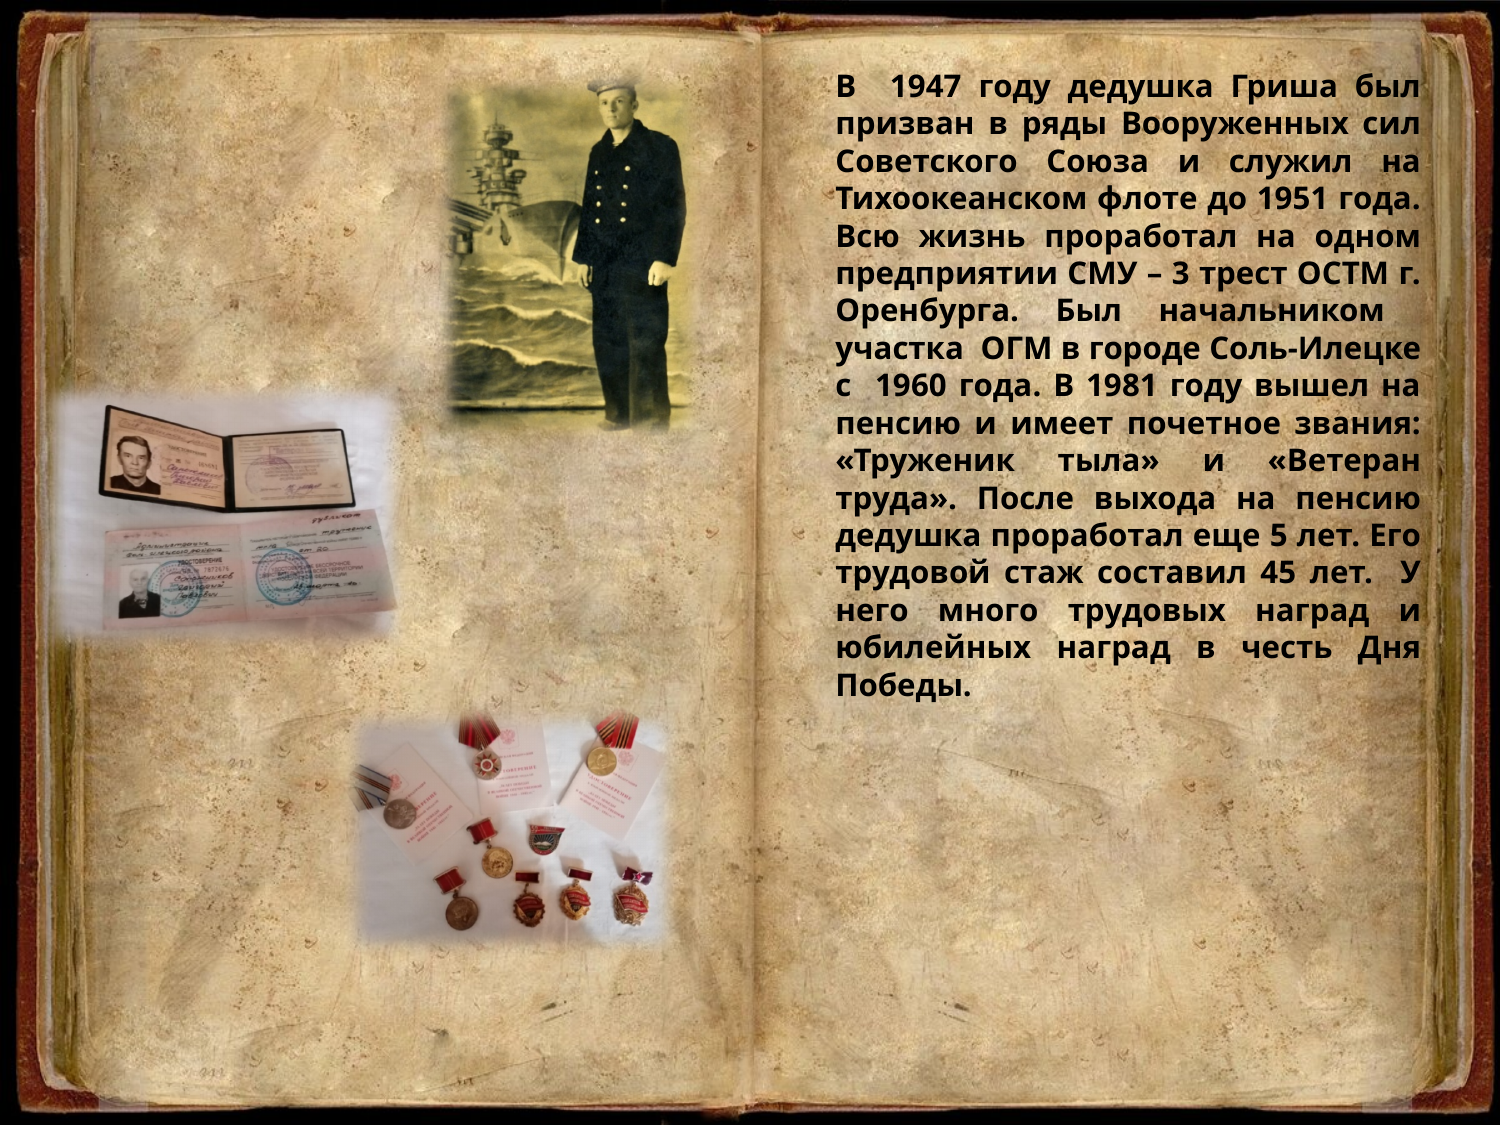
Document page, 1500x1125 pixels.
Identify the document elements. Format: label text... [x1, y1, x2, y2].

picture [0, 0, 1500, 1125]
list В 1947 году дедушка Гриша был призван в ряды Вооруженных сил Советского Союза и служил на Тихоокеанском флоте до 1951 года. Всю жизнь проработал на одном предприятии СМУ – 3 трест ОСТМ г. Оренбурга. Был начальником участка ОГМ в городе Соль-Илецке с 1960 года. В 1981 году вышел на пенсию и имеет почетное звания: «Труженик тыла» и «Ветеран труда». После выхода на пенсию дедушка проработал еще 5 лет. Его трудовой стаж составил 45 лет. У него много трудовых наград и юбилейных наград в честь Дня Победы. [820, 58, 1437, 994]
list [433, 70, 708, 446]
